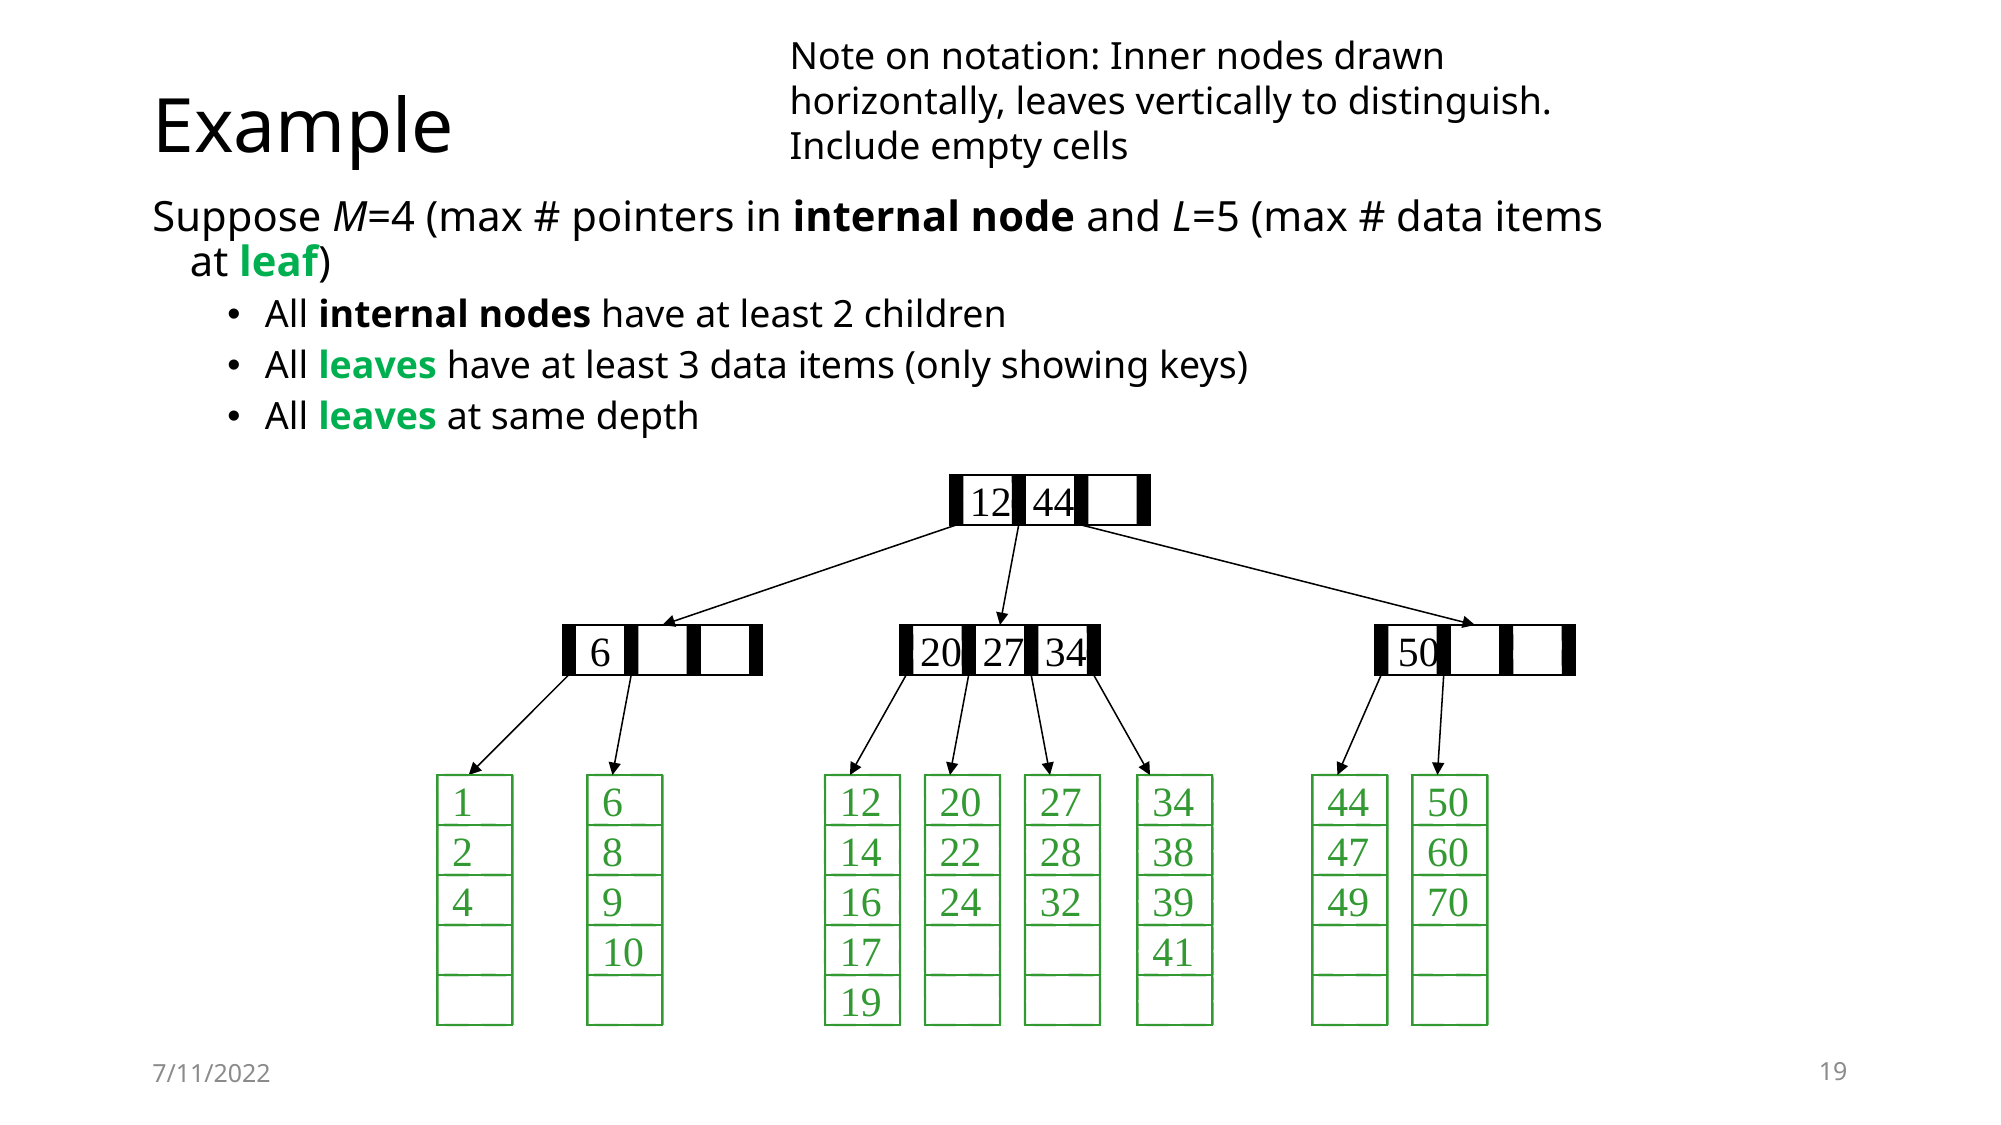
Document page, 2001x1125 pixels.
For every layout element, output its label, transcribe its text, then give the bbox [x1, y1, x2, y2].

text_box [699, 625, 750, 675]
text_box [437, 774, 513, 974]
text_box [924, 926, 1000, 974]
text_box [824, 974, 900, 1025]
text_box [849, 674, 907, 775]
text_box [1024, 774, 1100, 824]
text_box [1088, 625, 1100, 675]
text_box [1076, 474, 1087, 525]
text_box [1312, 974, 1388, 1025]
text_box [1013, 474, 1024, 525]
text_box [824, 924, 900, 974]
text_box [962, 474, 1013, 525]
text_box [949, 474, 962, 525]
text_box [1412, 924, 1488, 974]
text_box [1137, 824, 1213, 874]
text_box Note on notation: Inner nodes drawn horizontally, leaves vertically to distinguish. Include empty cells [774, 24, 1663, 175]
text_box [437, 974, 513, 1025]
text_box [626, 624, 637, 675]
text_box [999, 524, 1019, 625]
text_box [1025, 624, 1037, 675]
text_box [1024, 974, 1100, 1025]
text_box [1563, 624, 1575, 675]
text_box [1037, 624, 1088, 675]
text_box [1437, 674, 1444, 775]
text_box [1512, 624, 1563, 675]
text_box [1138, 474, 1150, 524]
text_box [949, 674, 969, 775]
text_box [587, 774, 663, 974]
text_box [468, 674, 569, 775]
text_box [1024, 474, 1076, 525]
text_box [1412, 824, 1488, 874]
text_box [1087, 474, 1138, 524]
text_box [612, 674, 632, 775]
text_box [1337, 674, 1382, 775]
text_box [688, 625, 699, 675]
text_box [1449, 624, 1500, 675]
text_box [1374, 625, 1387, 675]
text_box [963, 624, 974, 675]
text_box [1387, 625, 1438, 675]
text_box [924, 874, 1000, 926]
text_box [1093, 674, 1151, 775]
list Suppose M=4 (max # pointers in internal node and L=5 (max # data items at leaf) All internal nodes have at least 2 children All leaves have at least 3 data items (only showing keys) All leaves at same depth [137, 187, 1638, 463]
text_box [637, 624, 688, 675]
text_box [1137, 774, 1213, 824]
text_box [1024, 824, 1100, 874]
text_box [1312, 774, 1388, 974]
title Example [137, 59, 1863, 198]
text_box [1500, 624, 1512, 675]
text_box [1412, 774, 1488, 824]
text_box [1024, 924, 1100, 974]
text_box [824, 874, 900, 924]
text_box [574, 624, 626, 675]
text_box [1438, 625, 1449, 675]
text_box [899, 625, 912, 675]
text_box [1031, 674, 1050, 775]
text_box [1137, 874, 1213, 924]
text_box [562, 624, 574, 675]
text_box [1024, 874, 1100, 924]
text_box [587, 974, 663, 1025]
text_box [824, 774, 900, 824]
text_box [1137, 974, 1213, 1025]
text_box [1412, 874, 1488, 924]
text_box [1137, 924, 1213, 974]
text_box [924, 974, 1000, 1025]
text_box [912, 624, 963, 675]
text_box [1081, 524, 1475, 625]
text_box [824, 824, 900, 874]
slide_number 19 [1412, 1042, 1863, 1103]
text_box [924, 824, 1000, 874]
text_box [974, 624, 1025, 675]
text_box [662, 524, 957, 625]
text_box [1412, 974, 1488, 1025]
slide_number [137, 1042, 588, 1103]
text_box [924, 774, 1000, 824]
text_box [750, 625, 763, 675]
